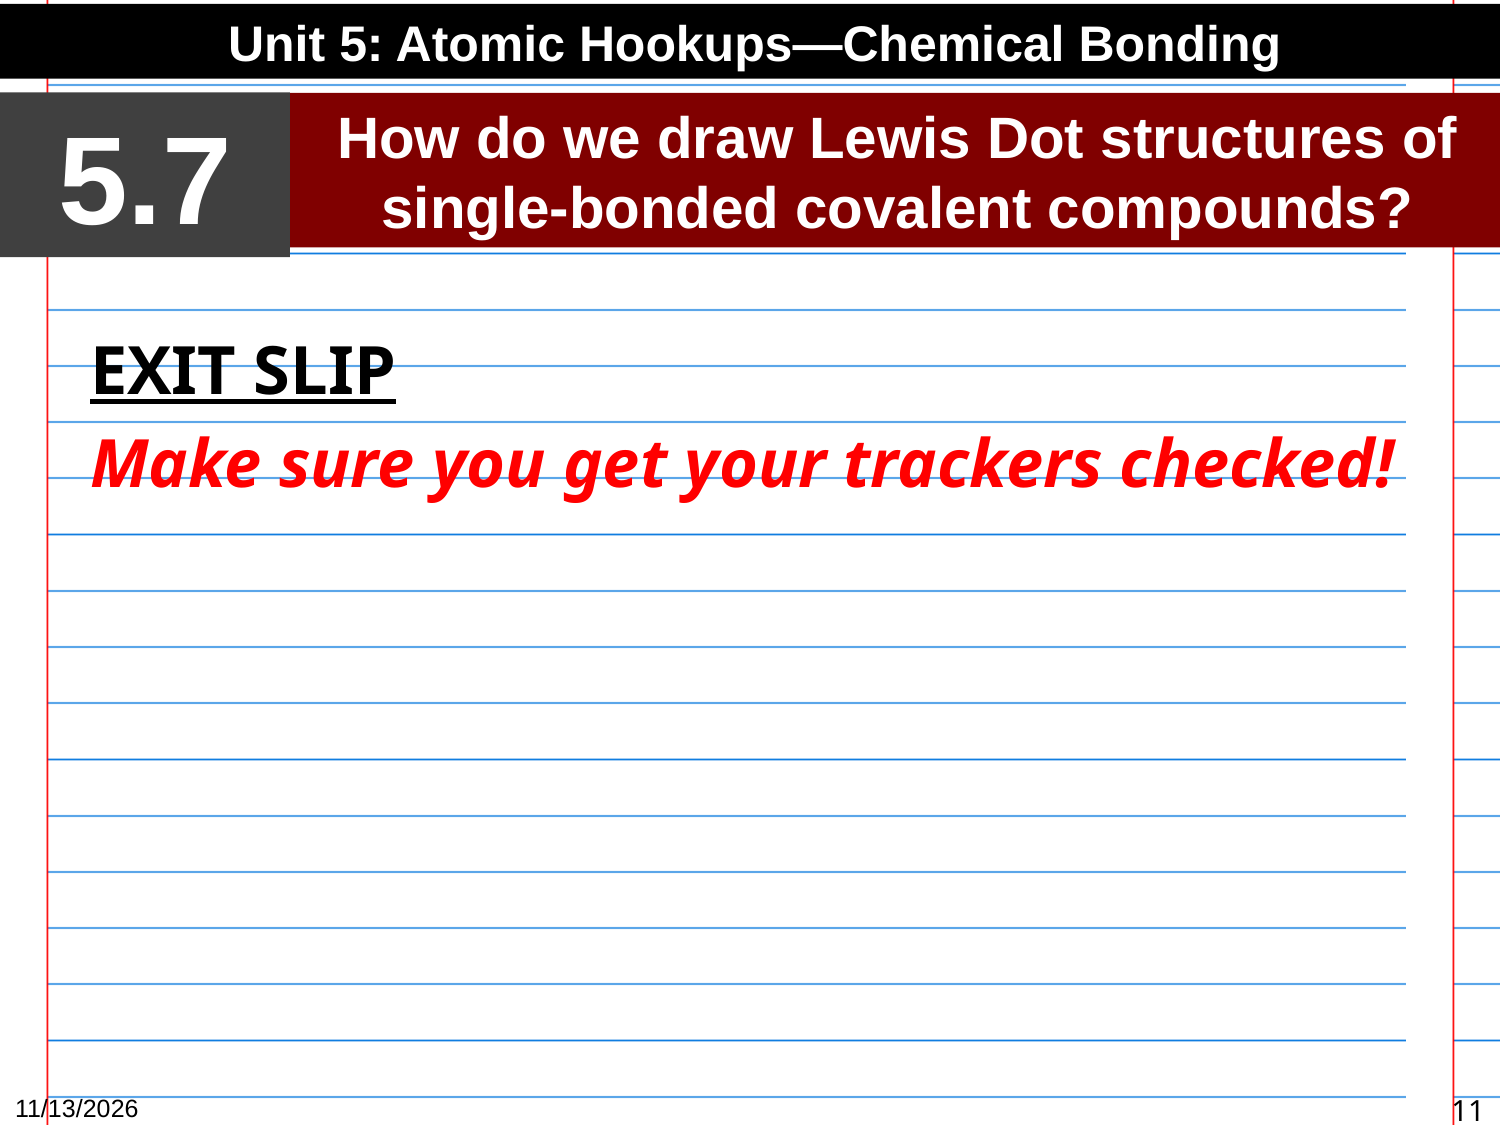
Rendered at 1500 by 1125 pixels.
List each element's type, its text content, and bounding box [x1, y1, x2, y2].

list EXIT SLIP Make sure you get your trackers checked! [75, 320, 1500, 1063]
text_box How do we draw Lewis Dot structures of single-bonded covalent compounds? [290, 92, 1500, 248]
text_box 5.7 [0, 92, 290, 258]
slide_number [0, 1084, 350, 1125]
picture [0, 248, 1500, 1125]
slide_number 11 [1149, 1084, 1500, 1125]
picture [0, 79, 1500, 92]
text_box Unit 5: Atomic Hookups—Chemical Bonding [0, 3, 1500, 79]
